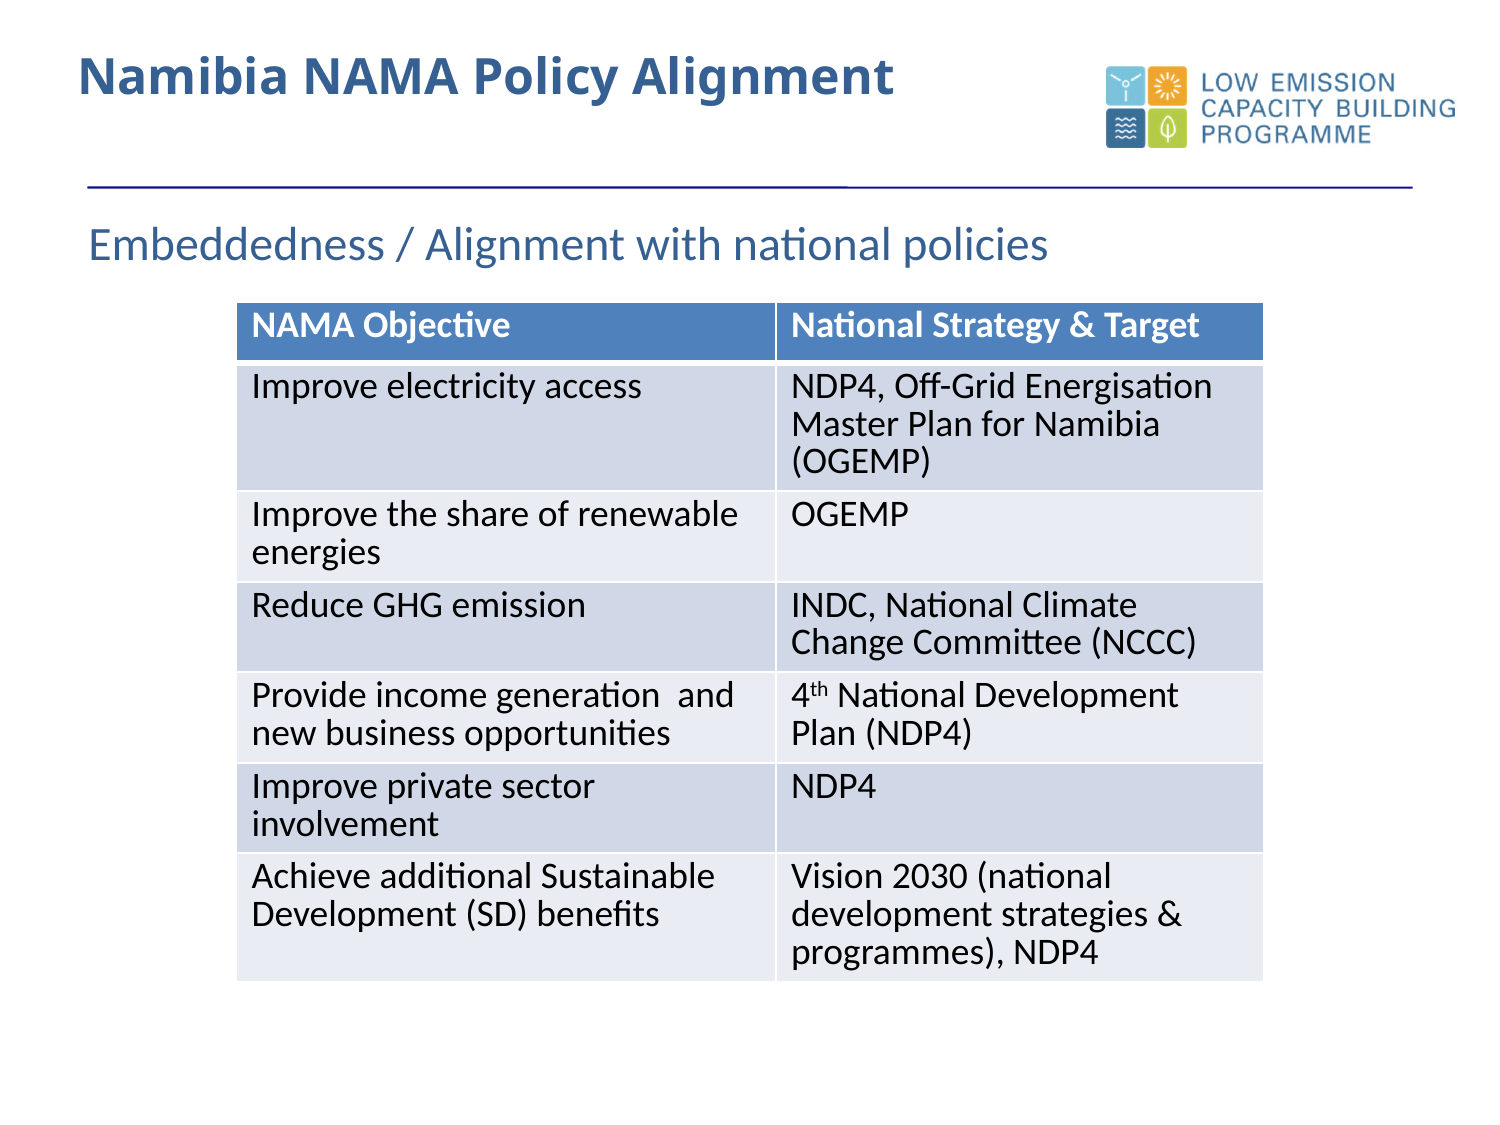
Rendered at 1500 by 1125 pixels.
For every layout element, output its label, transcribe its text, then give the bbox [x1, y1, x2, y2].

table_cell NDP4, Off-Grid Energisation Master Plan for Namibia (OGEMP) [777, 366, 1263, 490]
table_cell Reduce GHG emission [237, 583, 775, 671]
text_box Namibia NAMA Policy Alignment [62, 37, 1100, 113]
table_cell Improve private sector involvement [237, 764, 775, 852]
table_header NAMA Objective [237, 303, 775, 360]
table_cell INDC, National Climate Change Committee (NCCC) [777, 583, 1263, 671]
text_box Embeddedness / Alignment with national policies [73, 198, 1449, 286]
table_cell Provide income generation and new business opportunities [237, 673, 775, 762]
table_cell NDP4 [777, 764, 1263, 852]
table_cell Vision 2030 (national development strategies & programmes), NDP4 [777, 854, 1263, 981]
table_cell Improve the share of renewable energies [237, 492, 775, 581]
table_cell 4th National Development Plan (NDP4) [777, 673, 1263, 762]
table_cell OGEMP [777, 492, 1263, 581]
table_cell Achieve additional Sustainable Development (SD) benefits [237, 854, 775, 981]
table_header National Strategy & Target [777, 303, 1263, 360]
table_cell Improve electricity access [237, 366, 775, 490]
picture [1100, 62, 1463, 150]
